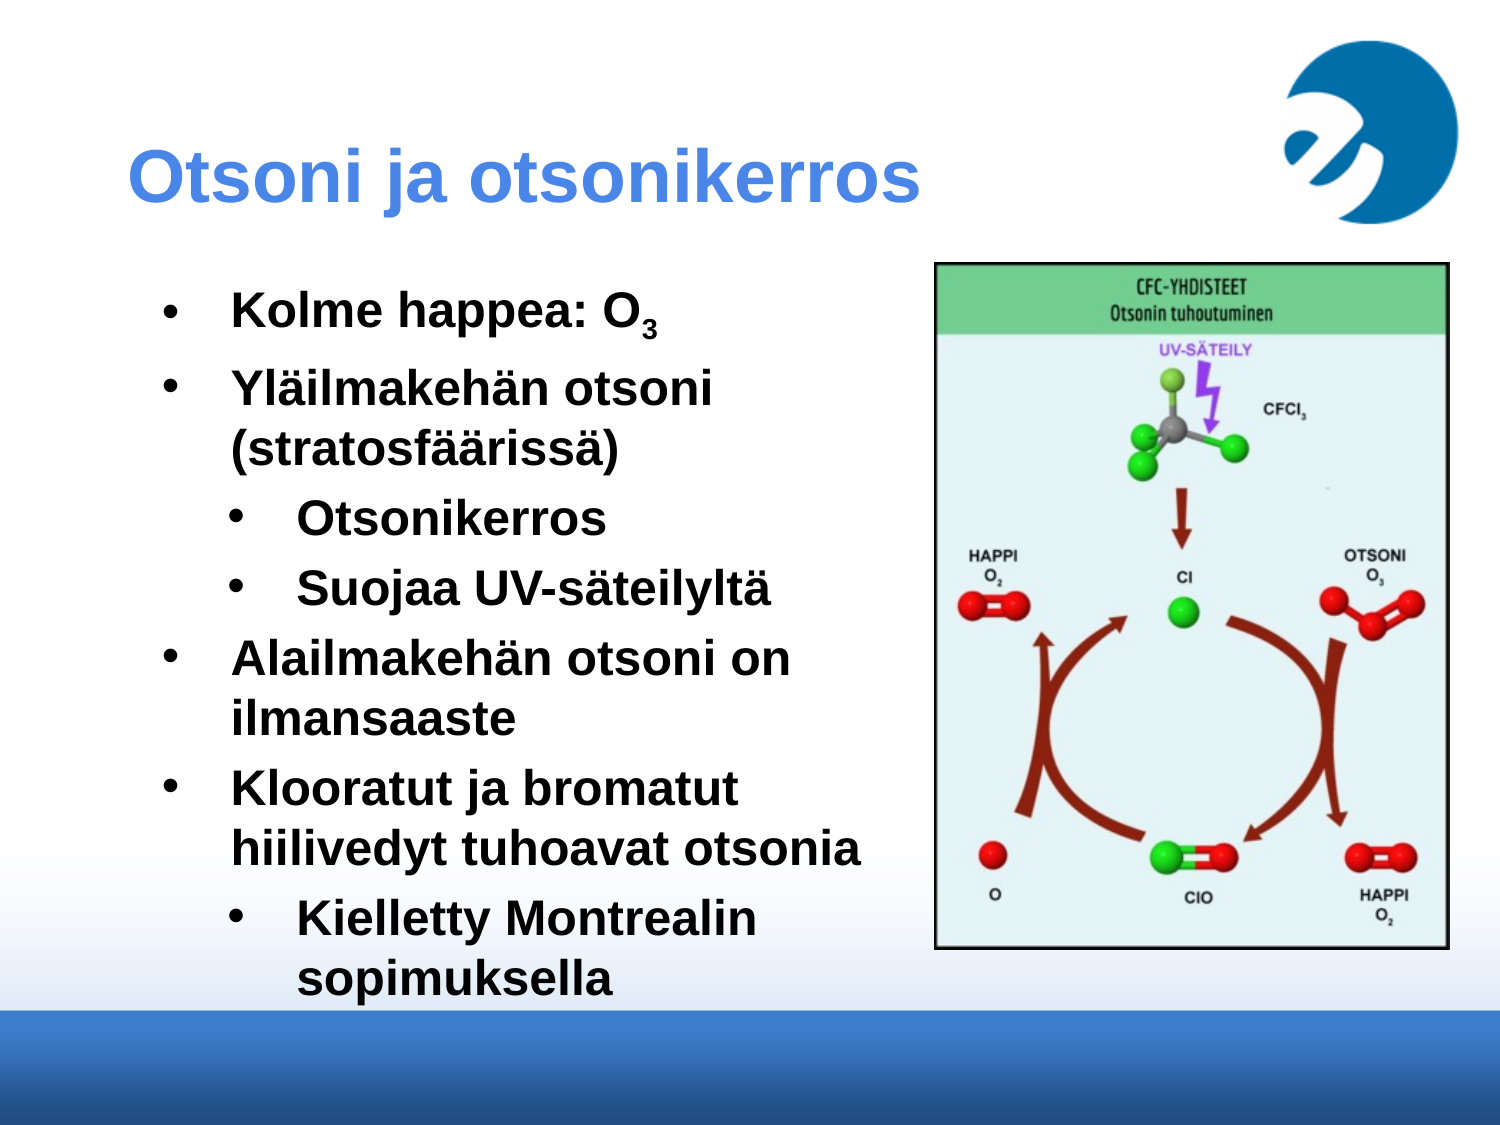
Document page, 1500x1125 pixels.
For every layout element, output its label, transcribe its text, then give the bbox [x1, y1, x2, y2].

title Otsoni ja otsonikerros [75, 45, 1425, 233]
picture [0, 0, 1500, 1125]
list Kolme happea: O3 Yläilmakehän otsoni (stratosfäärissä) Otsonikerros Suojaa UV-säteilyltä Alailmakehän otsoni on ilmansaaste Klooratut ja bromatut hiilivedyt tuhoavat otsonia Kielletty Montrealin sopimuksella [75, 262, 932, 875]
